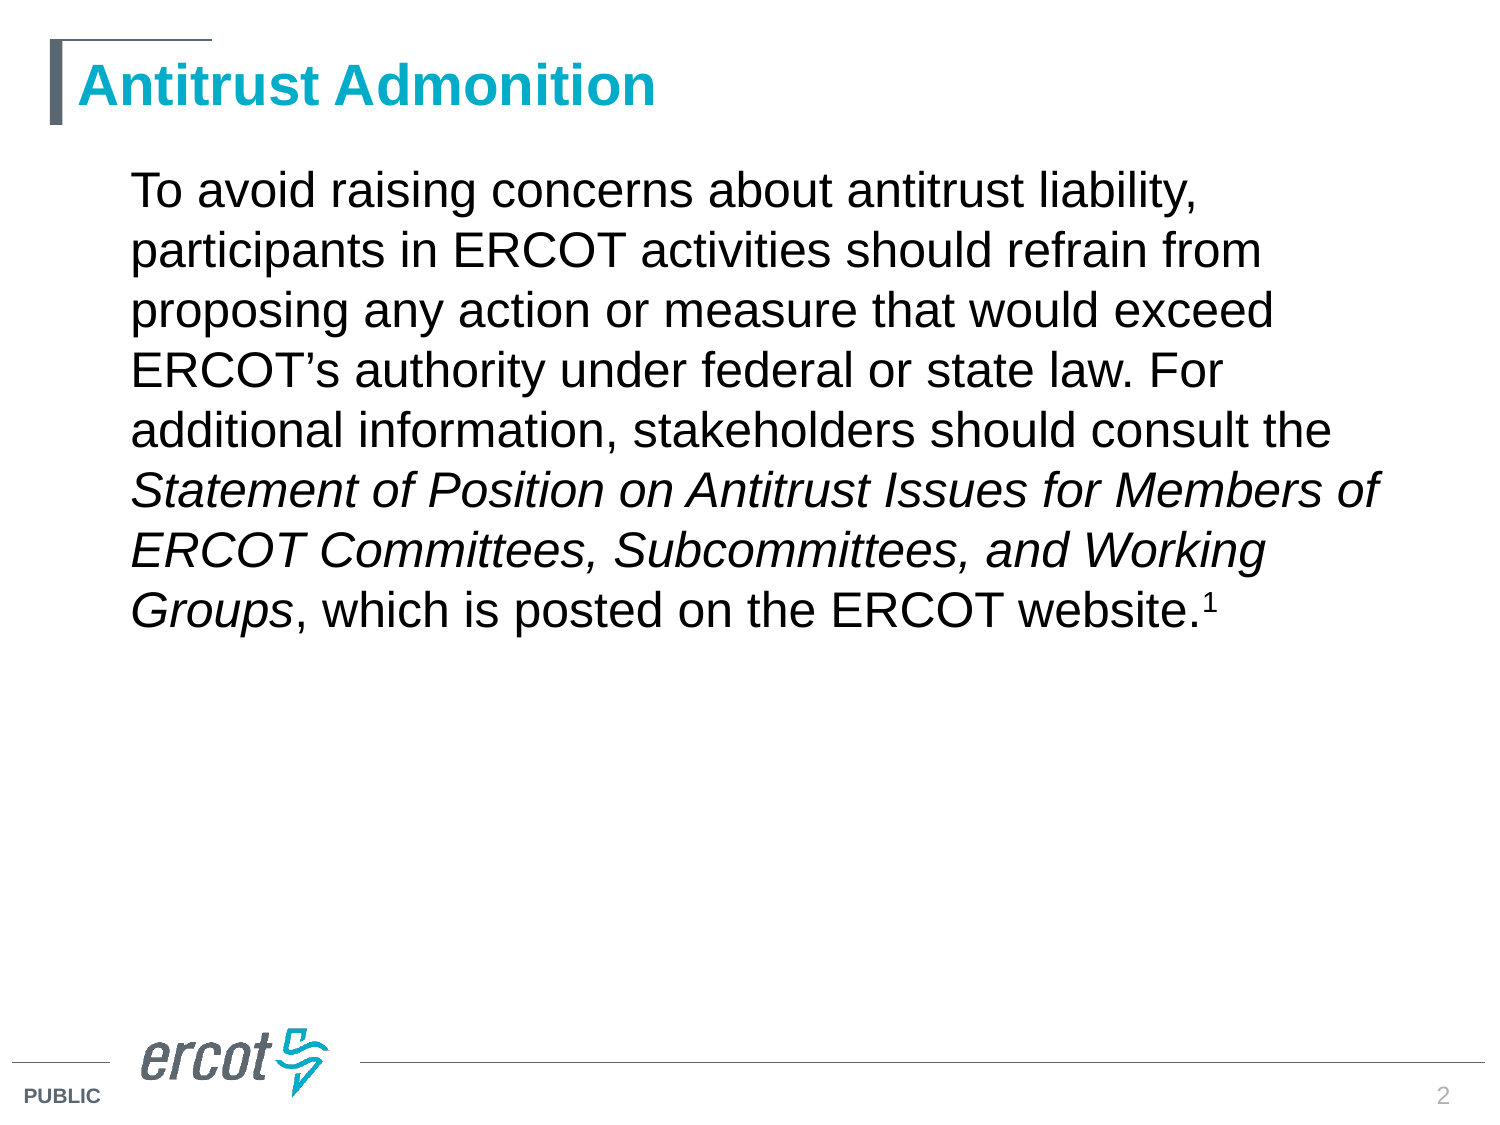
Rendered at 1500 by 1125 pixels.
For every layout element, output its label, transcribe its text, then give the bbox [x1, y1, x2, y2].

list To avoid raising concerns about antitrust liability, participants in ERCOT activities should refrain from proposing any action or measure that would exceed ERCOT’s authority under federal or state law. For additional information, stakeholders should consult the Statement of Position on Antitrust Issues for Members of ERCOT Committees, Subcommittees, and Working Groups, which is posted on the ERCOT website.1 [50, 149, 1450, 764]
title Antitrust Admonition [62, 39, 1450, 125]
slide_number 2 [1400, 1076, 1488, 1113]
picture [137, 1024, 332, 1100]
